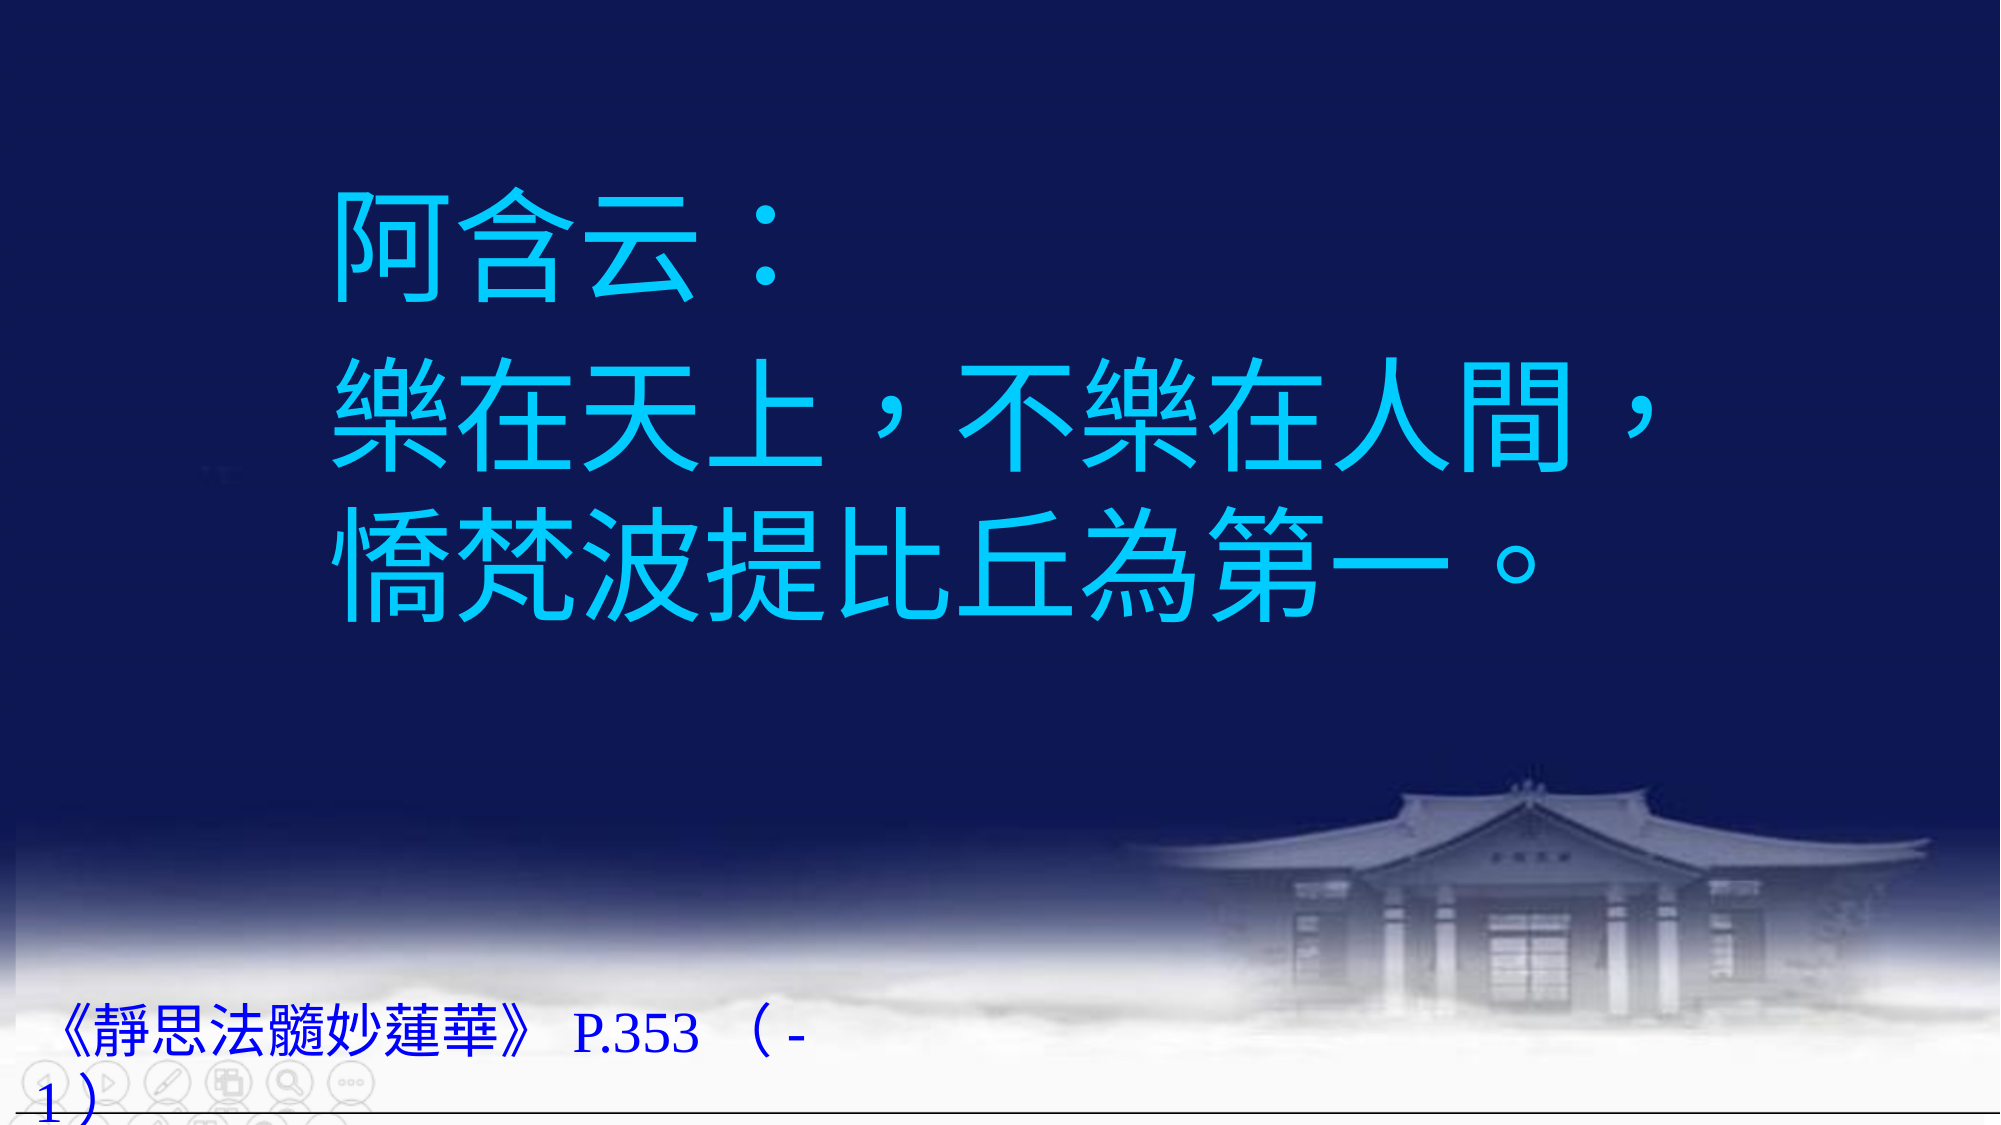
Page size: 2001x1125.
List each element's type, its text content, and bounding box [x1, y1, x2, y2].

text_box 《靜思法髓妙蓮華》P.353（-1） [19, 987, 889, 1125]
picture [0, 0, 2000, 1125]
list 阿含云： 樂在天上，不樂在人間，憍梵波提比丘為第一。 [314, 159, 1733, 689]
